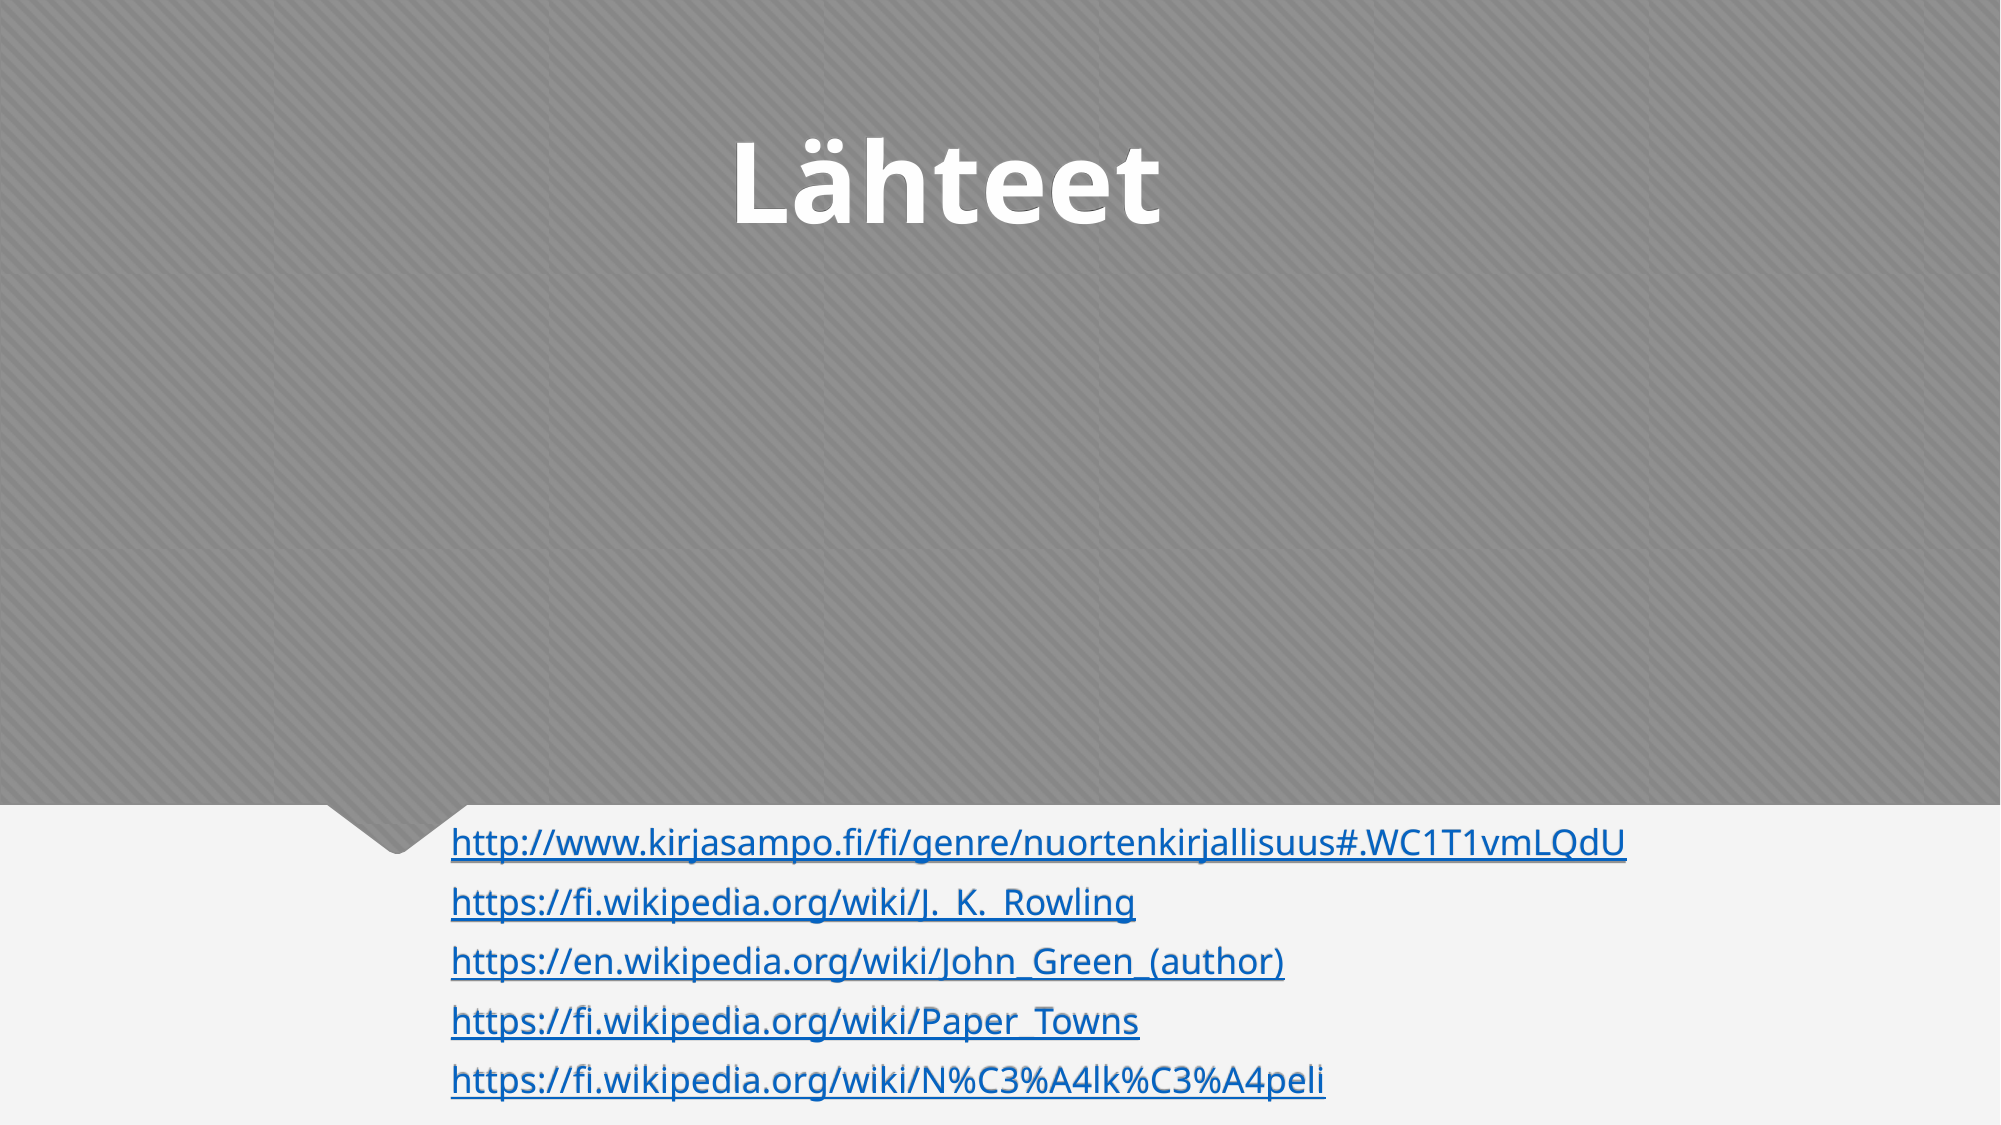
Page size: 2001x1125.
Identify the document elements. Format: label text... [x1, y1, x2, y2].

title Lähteet [78, 75, 1813, 255]
picture [1, 1, 1999, 852]
subtitle http://www.kirjasampo.fi/fi/genre/nuortenkirjallisuus#.WC1T1vmLQdU https://fi.wikipedia.org/wiki/J._K._Rowling https://en.wikipedia.org/wiki/John_Green_(author) https://fi.wikipedia.org/wiki/Paper_Towns https://fi.wikipedia.org/wiki/N%C3%A4lk%C3%A4peli [435, 817, 2000, 1100]
